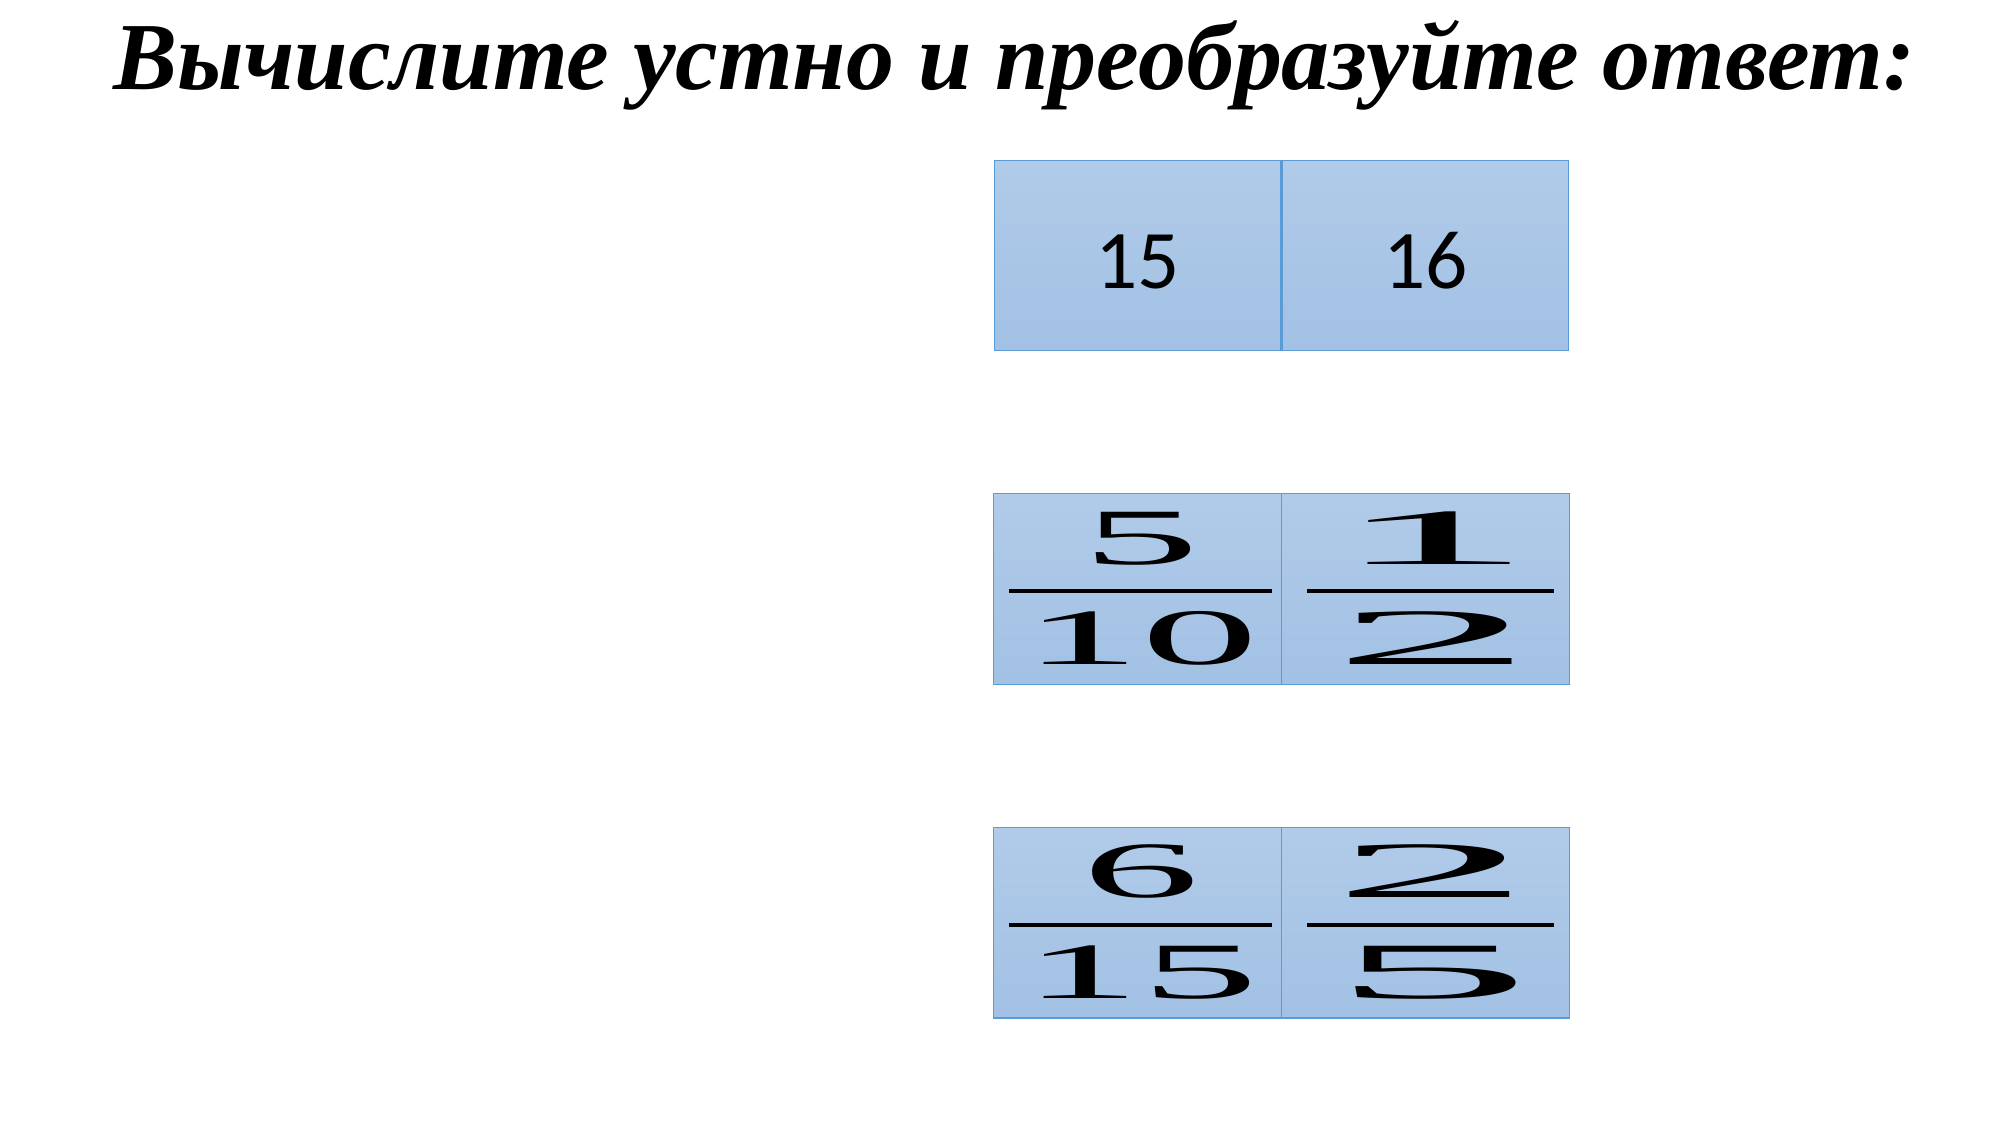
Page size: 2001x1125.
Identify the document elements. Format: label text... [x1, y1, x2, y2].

text_box 16 [1282, 160, 1569, 351]
title Вычислите устно и преобразуйте ответ: [98, 0, 1981, 167]
